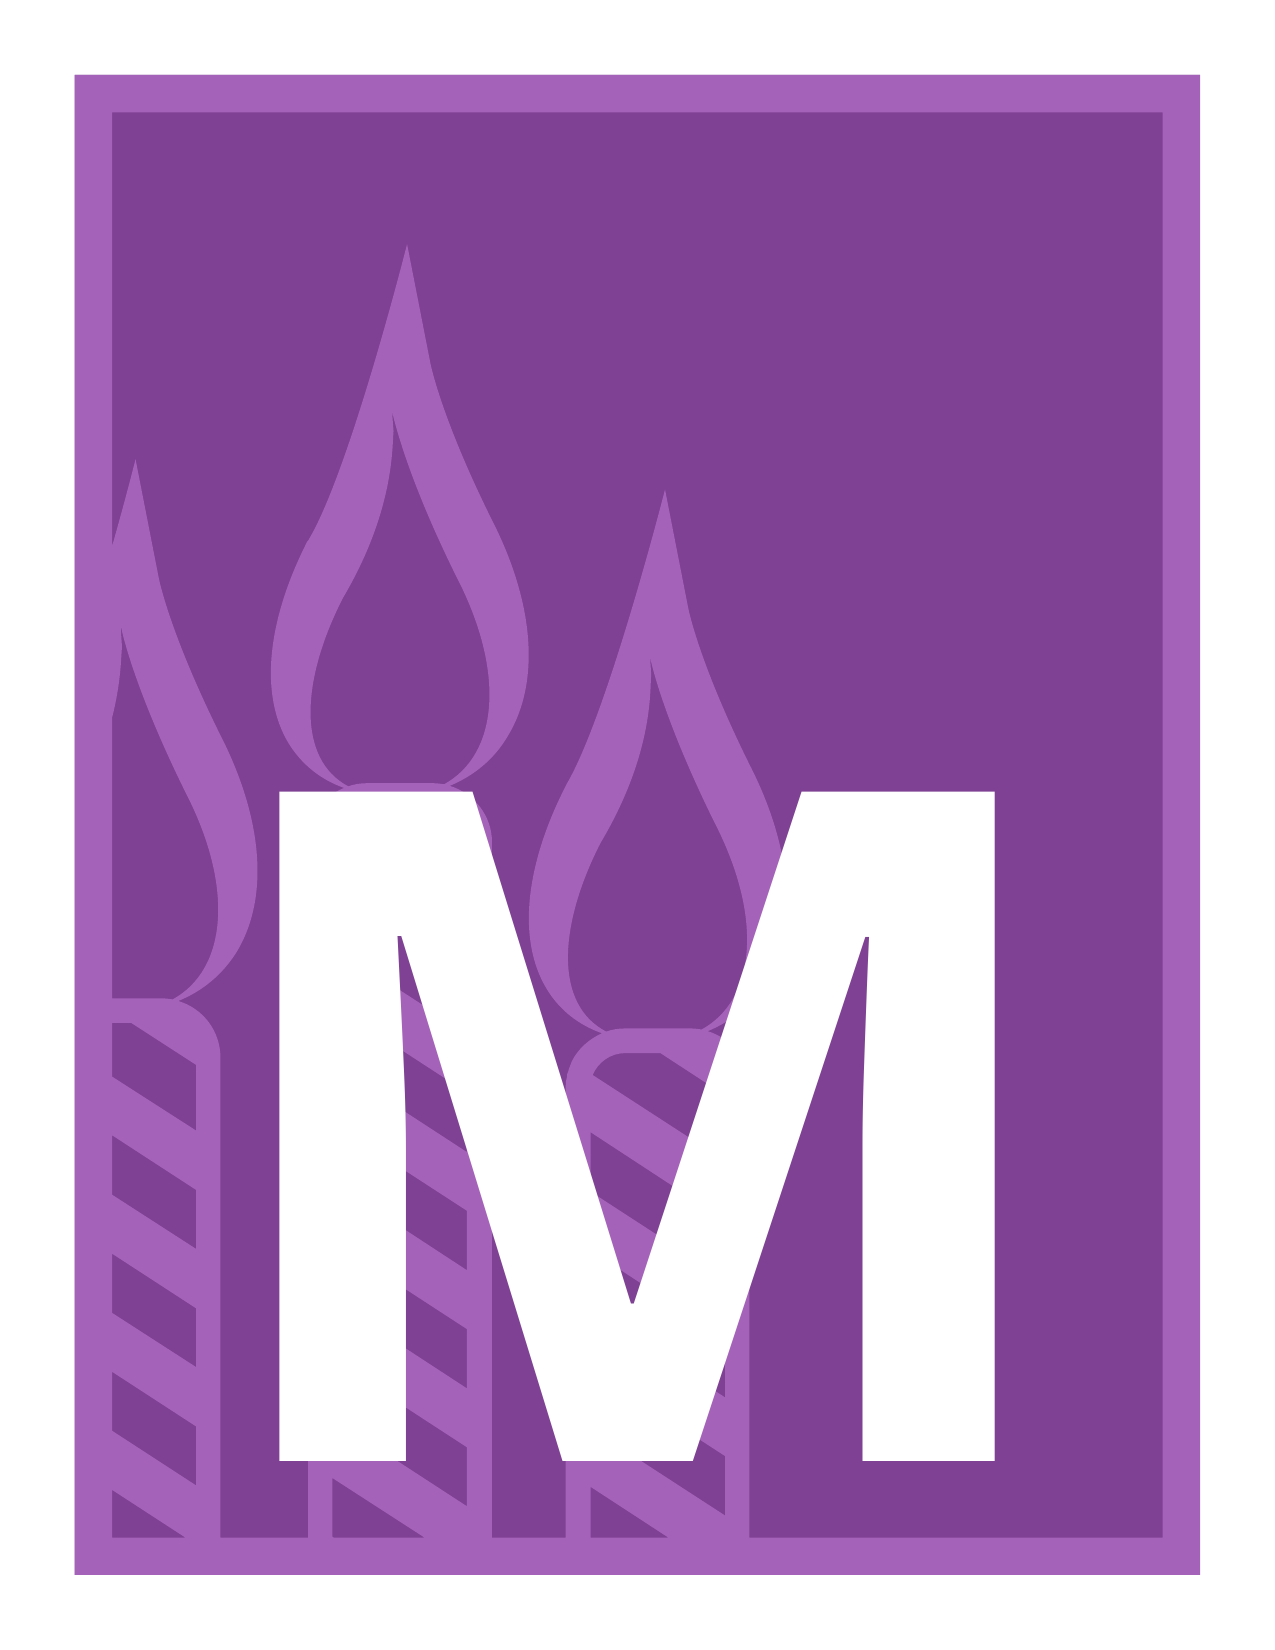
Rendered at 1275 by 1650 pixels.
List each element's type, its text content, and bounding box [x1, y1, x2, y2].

title М [112, 564, 1163, 1609]
